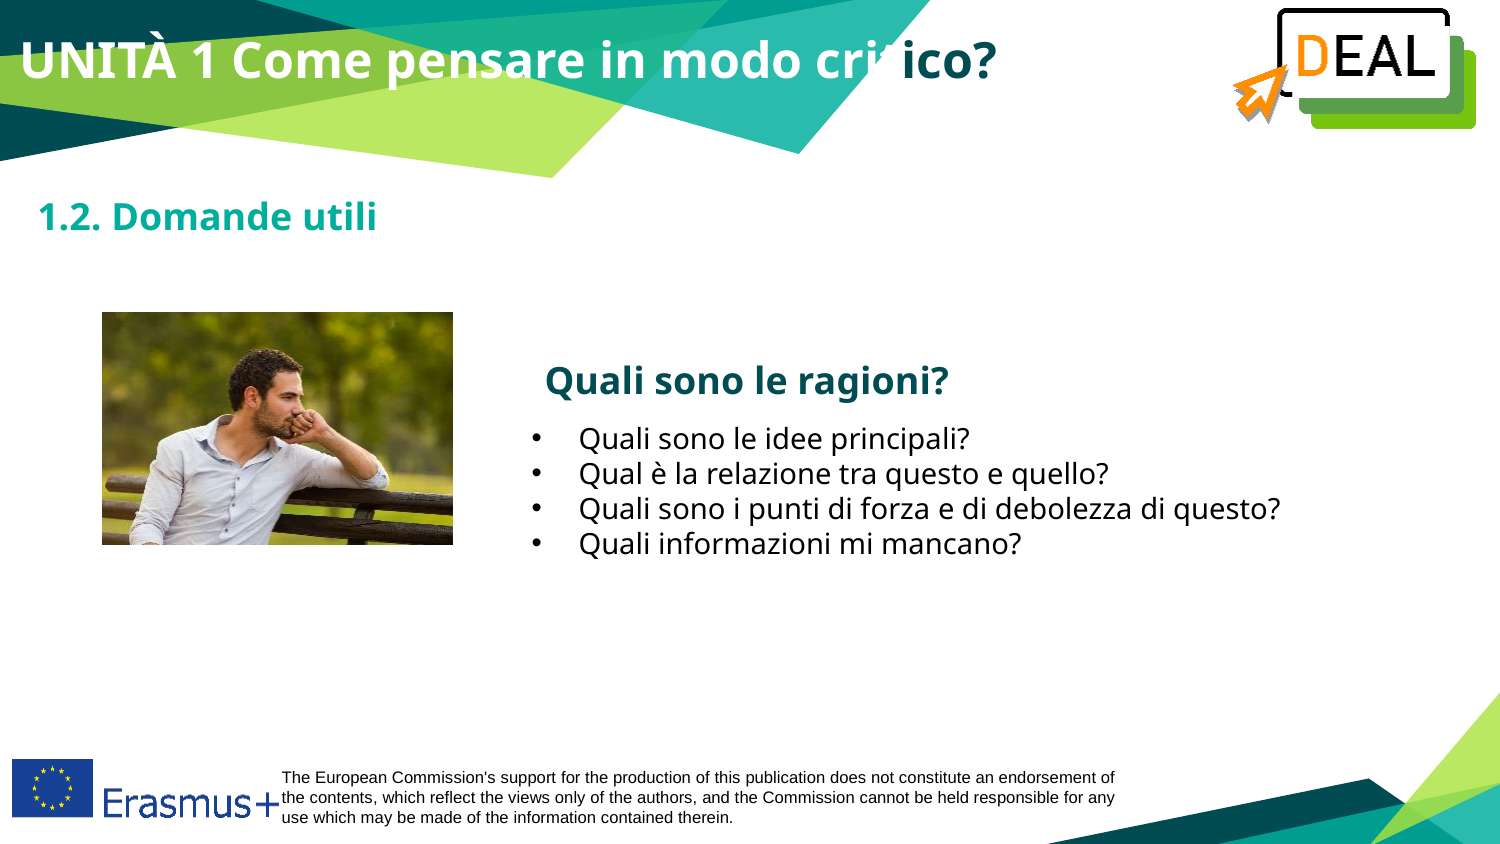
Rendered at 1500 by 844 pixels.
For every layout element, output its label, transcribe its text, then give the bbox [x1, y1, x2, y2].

picture [1232, 8, 1476, 129]
picture [12, 759, 279, 818]
text_box Quali sono le ragioni? [529, 349, 973, 445]
text_box Quali sono le idee principali? Qual è la relazione tra questo e quello? Quali sono i punti di forza e di debolezza di questo? Quali informazioni mi mancano? [516, 412, 1429, 603]
list 1.2. Domande utili [22, 177, 750, 339]
picture [101, 311, 453, 546]
text_box UNITÀ 1 Come pensare in modo critico?​ [4, 13, 1214, 104]
